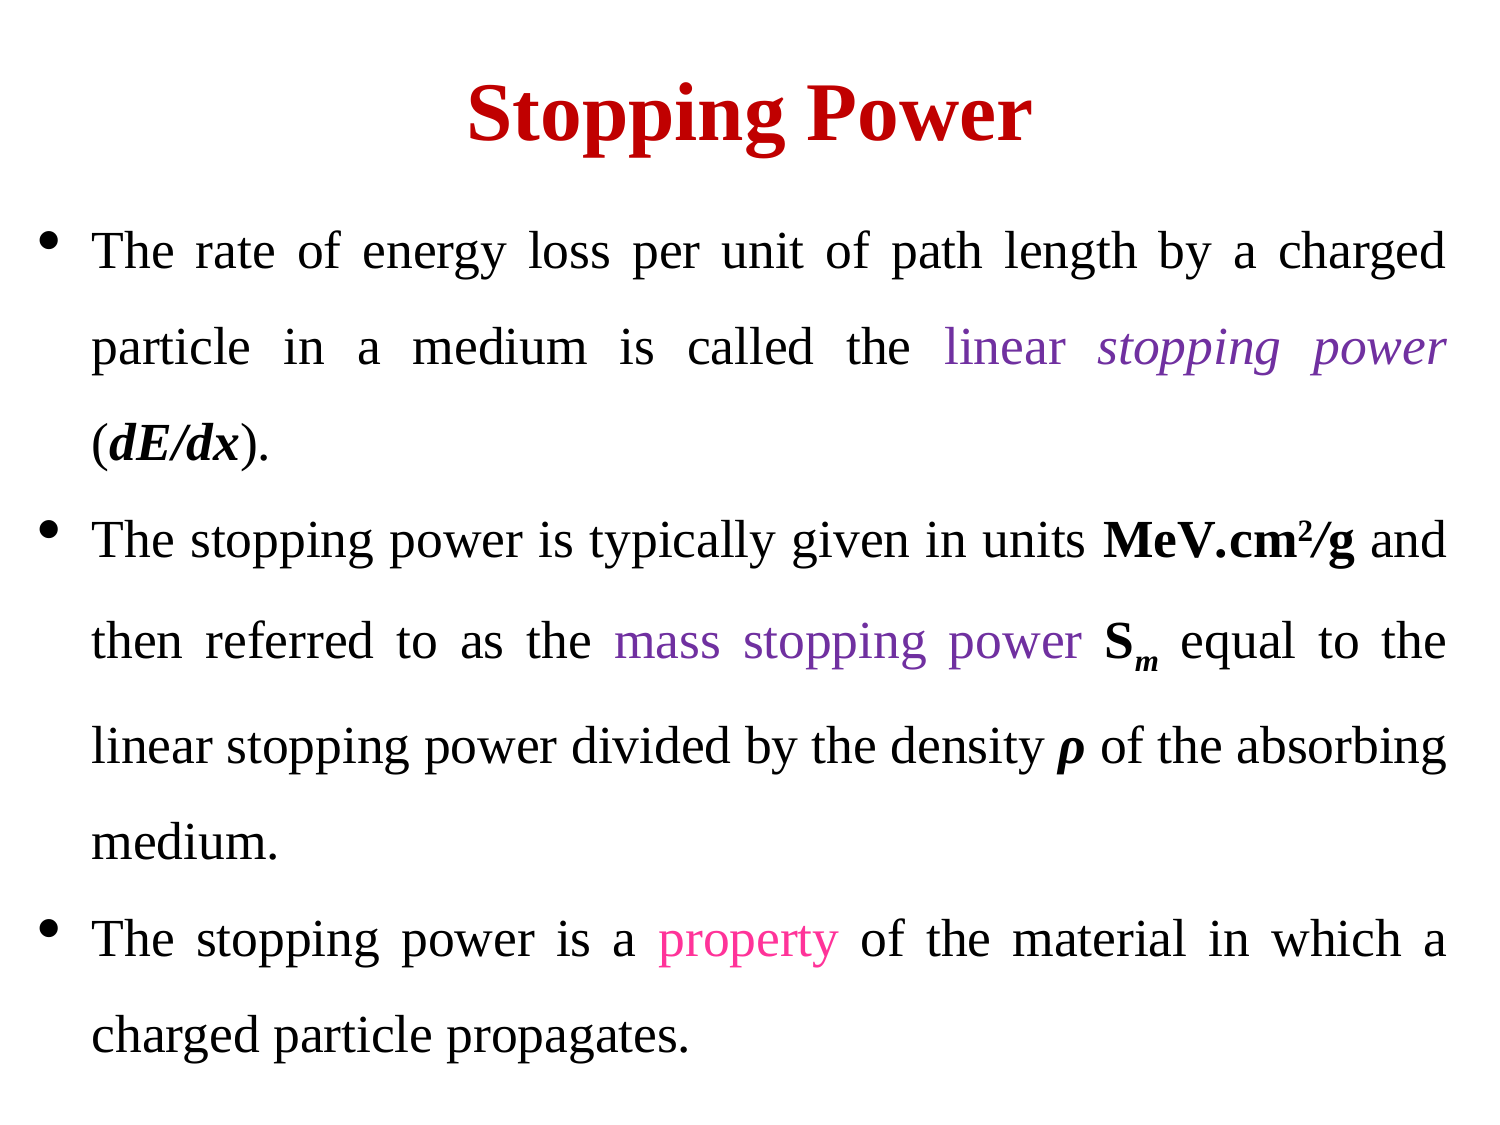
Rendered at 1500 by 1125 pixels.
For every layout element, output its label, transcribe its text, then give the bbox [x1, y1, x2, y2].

list The rate of energy loss per unit of path length by a charged particle in a medium is called the linear stopping power (dE/dx). The stopping power is typically given in units MeV.cm2/g and then referred to as the mass stopping power Sm equal to the linear stopping power divided by the density ρ of the absorbing medium. The stopping power is a property of the material in which a charged particle propagates. [24, 174, 1463, 1075]
title Stopping Power [75, 50, 1425, 174]
